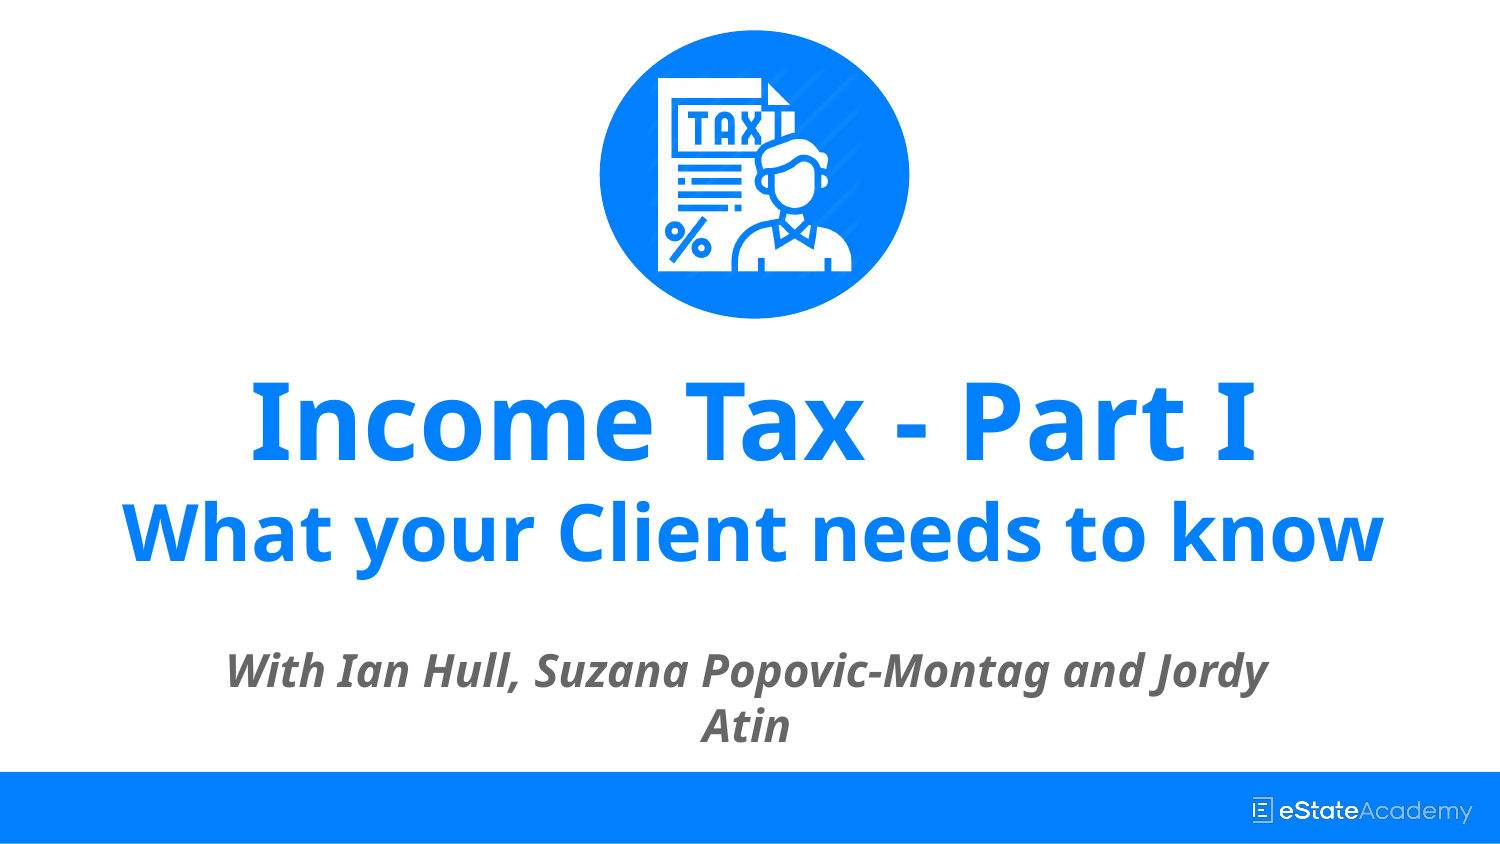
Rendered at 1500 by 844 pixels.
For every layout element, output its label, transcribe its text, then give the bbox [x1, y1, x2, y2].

text_box [600, 76, 642, 273]
text_box [653, 31, 856, 66]
picture [647, 67, 861, 282]
text_box [660, 288, 849, 317]
text_box [0, 771, 1500, 844]
text_box With Ian Hull, Suzana Popovic-Montag and Jordy Atin [203, 626, 1291, 724]
text_box [865, 74, 909, 275]
picture [1247, 788, 1476, 828]
text_box Income Tax - Part I What your Client needs to know [32, 317, 1477, 627]
